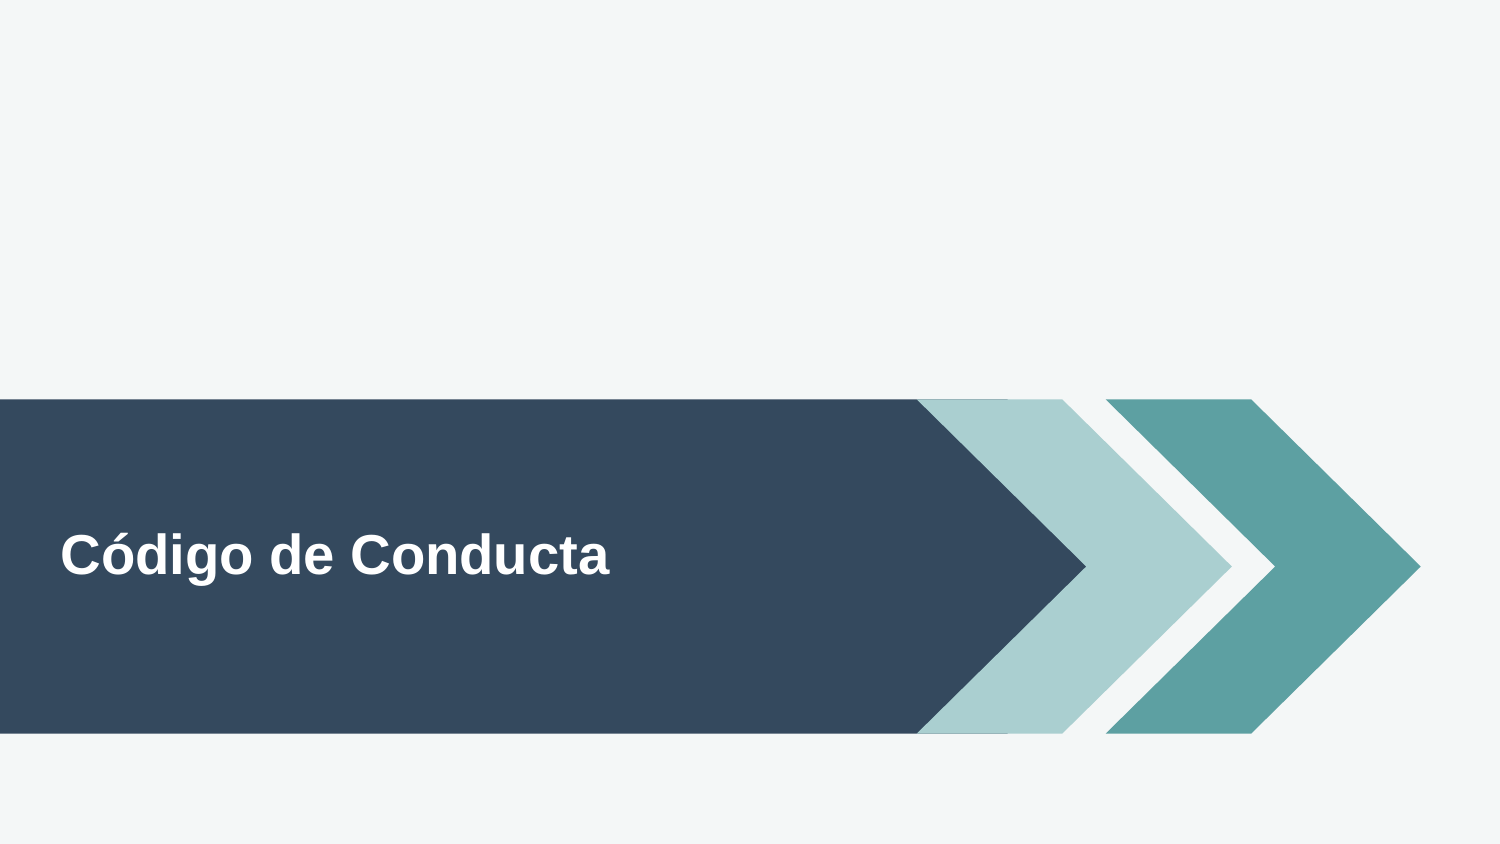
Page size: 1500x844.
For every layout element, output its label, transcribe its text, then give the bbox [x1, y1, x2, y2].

text_box Código de Conducta [49, 512, 1003, 620]
text_box [0, 399, 1085, 734]
text_box [1105, 399, 1421, 734]
text_box [916, 399, 1232, 734]
